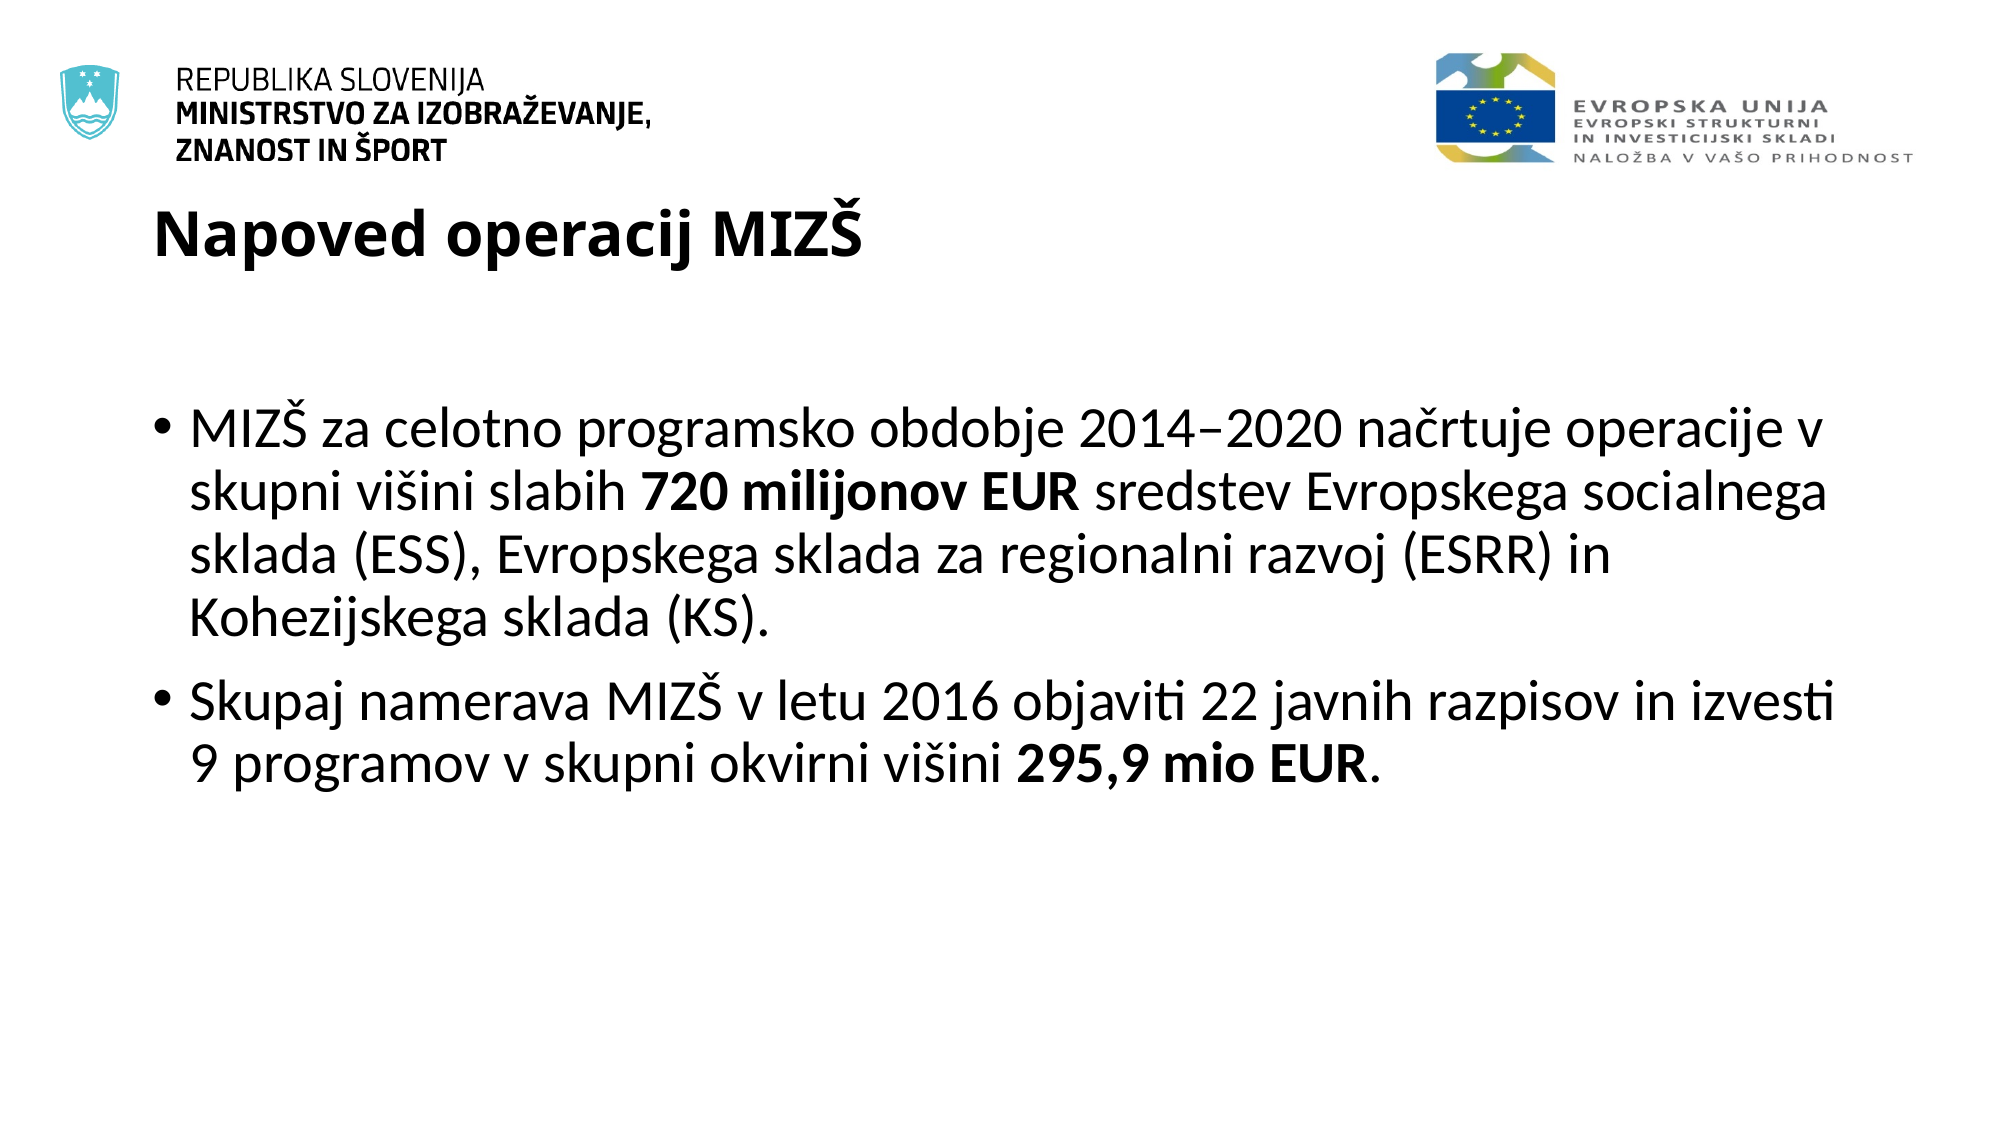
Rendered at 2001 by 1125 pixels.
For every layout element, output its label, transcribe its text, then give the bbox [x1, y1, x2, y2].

title Napoved operacij MIZŠ [137, 59, 1863, 278]
list MIZŠ za celotno programsko obdobje 2014–2020 načrtuje operacije v skupni višini slabih 720 milijonov EUR sredstev Evropskega socialnega sklada (ESS), Evropskega sklada za regionalni razvoj (ESRR) in Kohezijskega sklada (KS). Skupaj namerava MIZŠ v letu 2016 objaviti 22 javnih razpisov in izvesti 9 programov v skupni okvirni višini 295,9 mio EUR. [137, 299, 1863, 1014]
picture [60, 65, 650, 161]
picture [1313, 6, 1979, 219]
